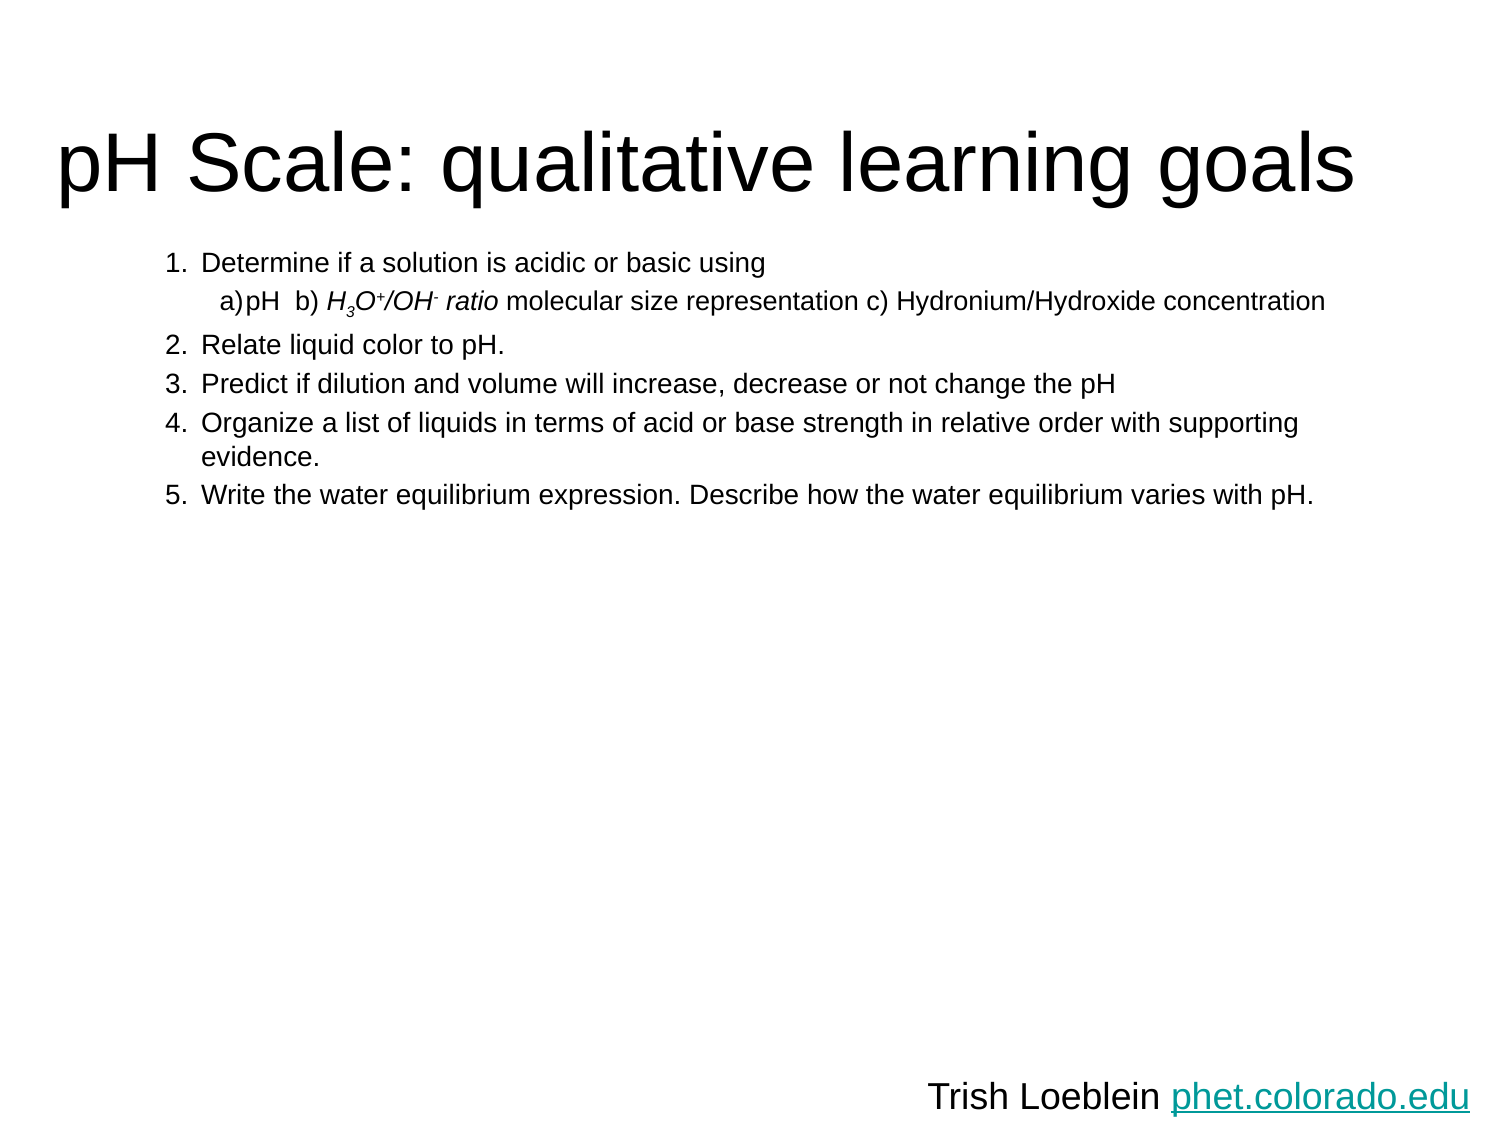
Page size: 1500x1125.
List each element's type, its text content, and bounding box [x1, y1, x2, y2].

subtitle Determine if a solution is acidic or basic using pH b) H3O+/OH- ratio molecular size representation c) Hydronium/Hydroxide concentration Relate liquid color to pH. Predict if dilution and volume will increase, decrease or not change the pH Organize a list of liquids in terms of acid or base strength in relative order with supporting evidence. Write the water equilibrium expression. Describe how the water equilibrium varies with pH. [149, 237, 1376, 526]
text_box Trish Loeblein phet.colorado.edu [912, 1064, 1500, 1125]
title pH Scale: qualitative learning goals [0, 37, 1438, 279]
